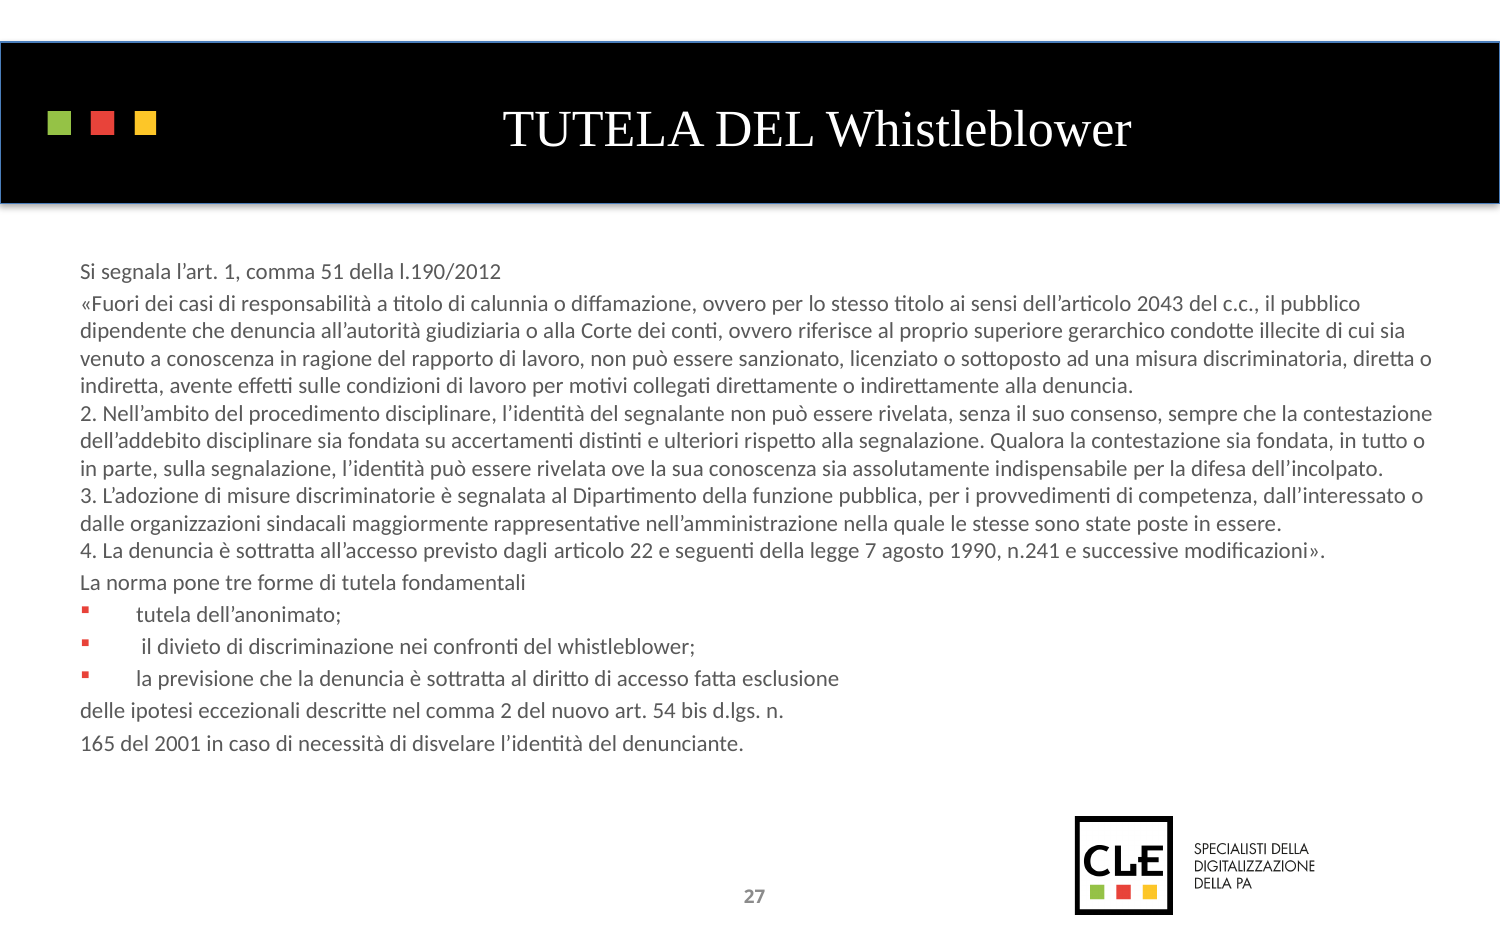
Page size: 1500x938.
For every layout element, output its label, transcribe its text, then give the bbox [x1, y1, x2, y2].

title TUTELA DEL Whistleblower [181, 57, 1454, 194]
slide_number 27 [655, 872, 781, 923]
footer [437, 868, 988, 919]
list Si segnala l’art. 1, comma 51 della l.190/2012 «Fuori dei casi di responsabilità a titolo di calunnia o diffamazione, ovvero per lo stesso titolo ai sensi dell’articolo 2043 del c.c., il pubblico dipendente che denuncia all’autorità giudiziaria o alla Corte dei conti, ovvero riferisce al proprio superiore gerarchico condotte illecite di cui sia venuto a conoscenza in ragione del rapporto di lavoro, non può essere sanzionato, licenziato o sottoposto ad una misura discriminatoria, diretta o indiretta, avente effetti sulle condizioni di lavoro per motivi collegati direttamente o indirettamente alla denuncia. 2. Nell’ambito del procedimento disciplinare, l’identità del segnalante non può essere rivelata, senza il suo consenso, sempre che la contestazione dell’addebito disciplinare sia fondata su accertamenti distinti e ulteriori rispetto alla segnalazione. Qualora la contestazione sia fondata, in tutto o in parte, sulla segnalazione, l’identità può essere rivelata ove la sua conoscenza sia assolutamente indispensabile per la difesa dell’incolpato. 3. L’adozione di misure discriminatorie è segnalata al Dipartimento della funzione pubblica, per i provvedimenti di competenza, dall’interessato o dalle organizzazioni sindacali maggiormente rappresentative nell’amministrazione nella quale le stesse sono state poste in essere. 4. La denuncia è sottratta all’accesso previsto dagli articolo 22 e seguenti della legge 7 agosto 1990, n.241 e successive modificazioni». La norma pone tre forme di tutela fondamentali tutela dell’anonimato; il divieto di discriminazione nei confronti del whistleblower; la previsione che la denuncia è sottratta al diritto di accesso fatta esclusione delle ipotesi eccezionali descritte nel comma 2 del nuovo art. 54 bis d.lgs. n. 165 del 2001 in caso di necessità di disvelare l’identità del denunciante. [64, 248, 1454, 778]
